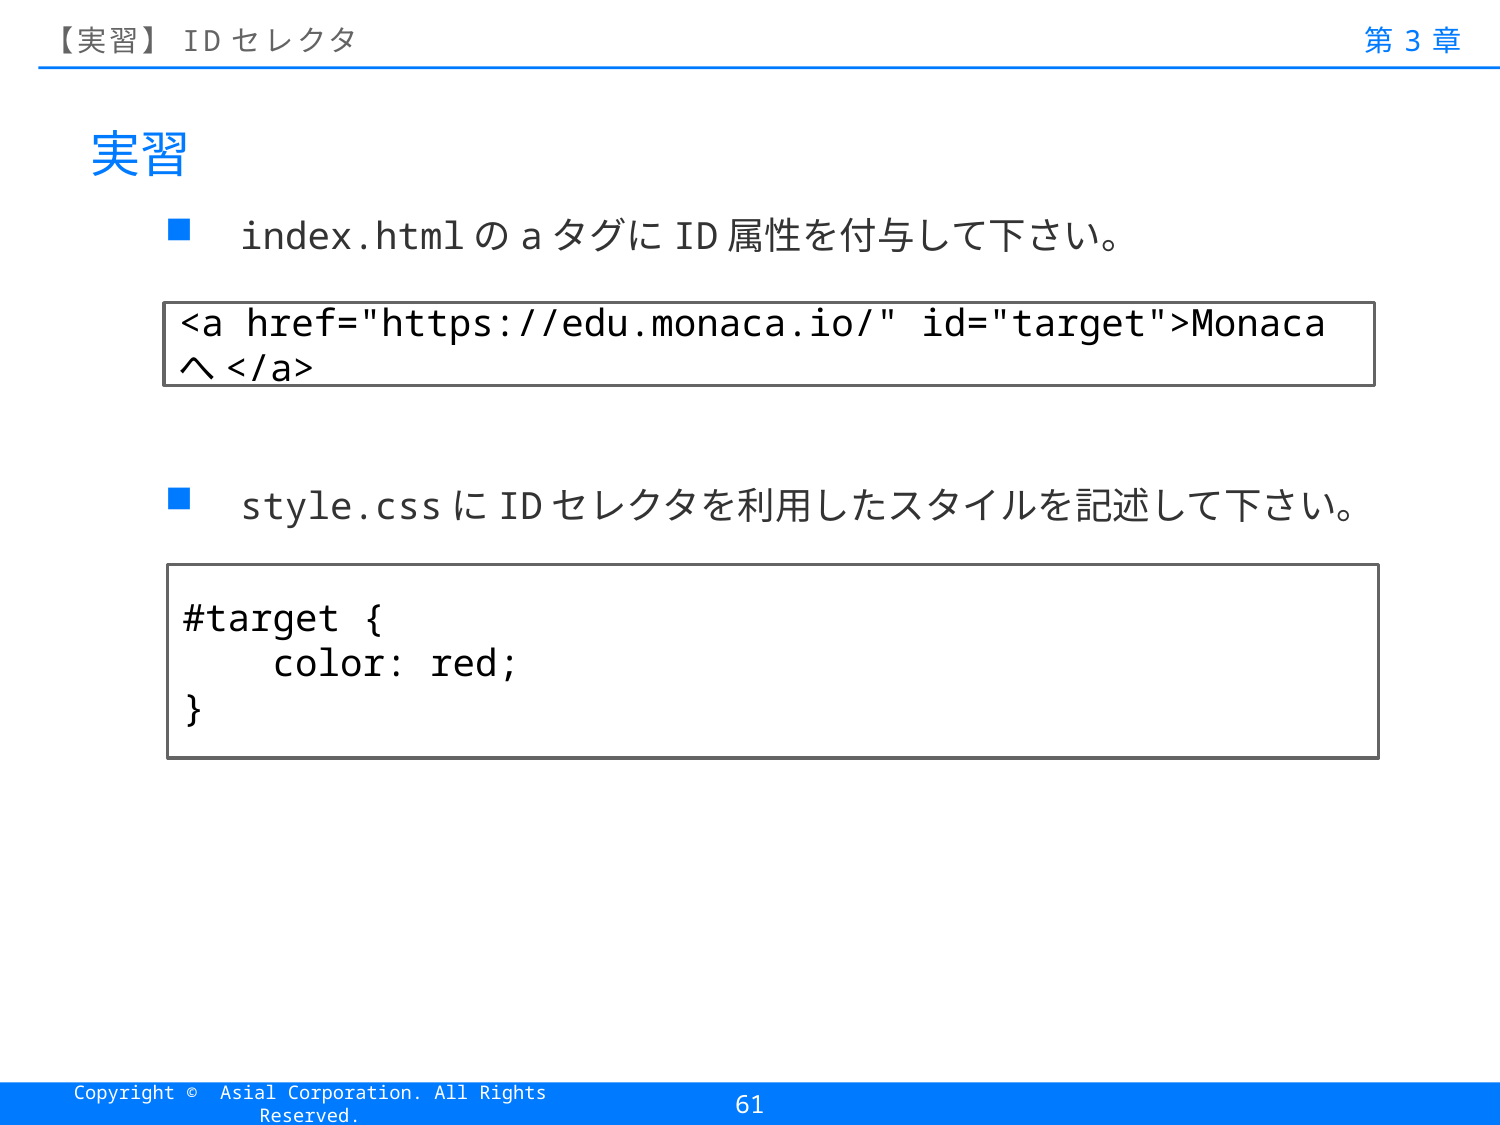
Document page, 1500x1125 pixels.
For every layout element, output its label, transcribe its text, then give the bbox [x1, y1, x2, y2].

title 【実習】IDセレクタ [29, 7, 702, 72]
list 実習 index.htmlのaタグにID属性を付与して下さい。 style.cssにIDセレクタを利用したスタイルを記述して下さい。 [75, 84, 1425, 988]
text_box #target { color: red; } [166, 562, 1381, 760]
slide_number 61 [581, 1075, 919, 1125]
text_box <a href="https://edu.monaca.io/" id="target">Monacaへ</a> [162, 301, 1377, 387]
list 第3章 [702, 7, 1477, 72]
